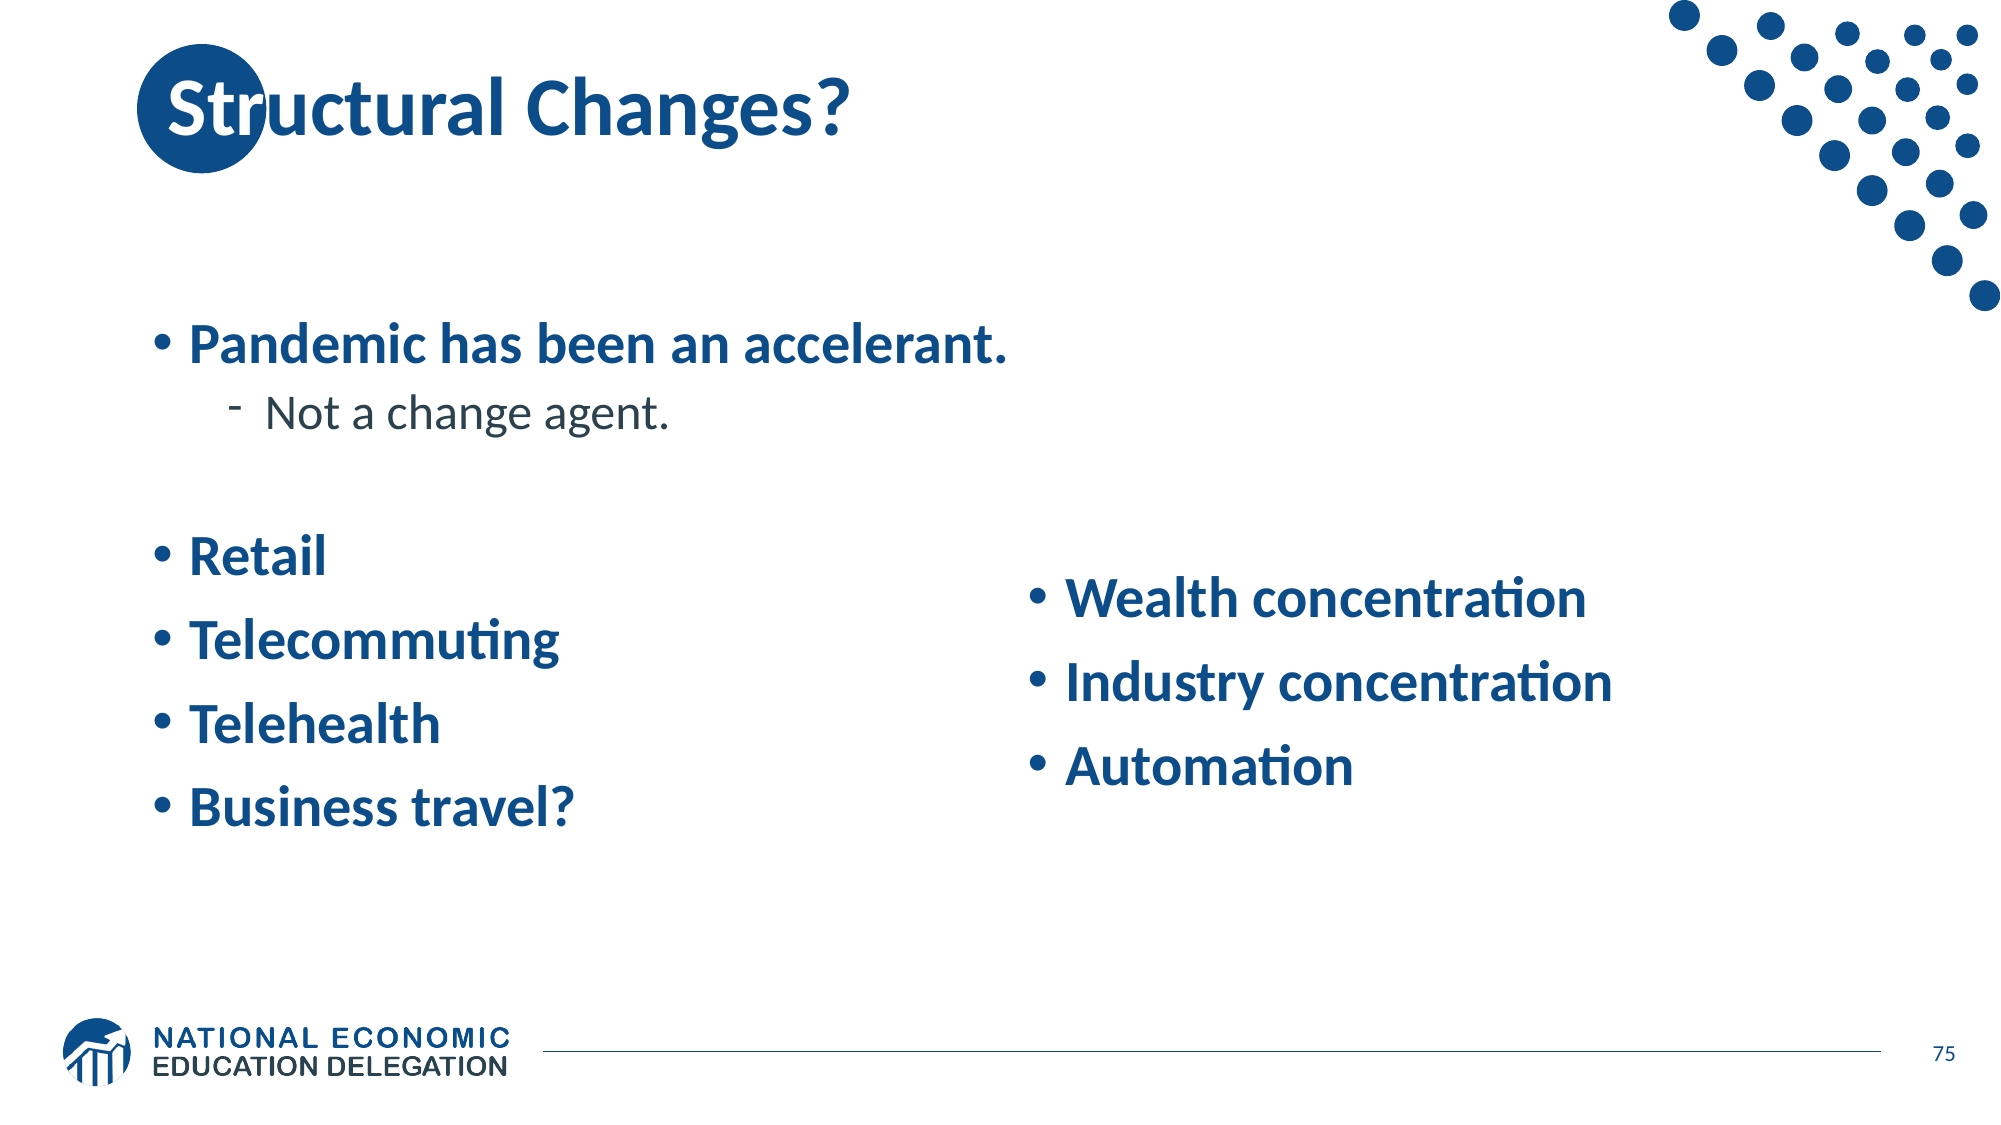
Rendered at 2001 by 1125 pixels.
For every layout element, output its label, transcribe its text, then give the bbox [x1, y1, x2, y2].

slide_number 75 [1521, 1022, 1972, 1082]
list Retail Telecommuting Telehealth Business travel? [137, 470, 988, 1026]
list Wealth concentration Industry concentration Automation [1012, 470, 1863, 1026]
picture [55, 1013, 520, 1091]
title Structural Changes? [152, 0, 1878, 218]
text_box Pandemic has been an accelerant. Not a change agent. [137, 284, 1863, 470]
